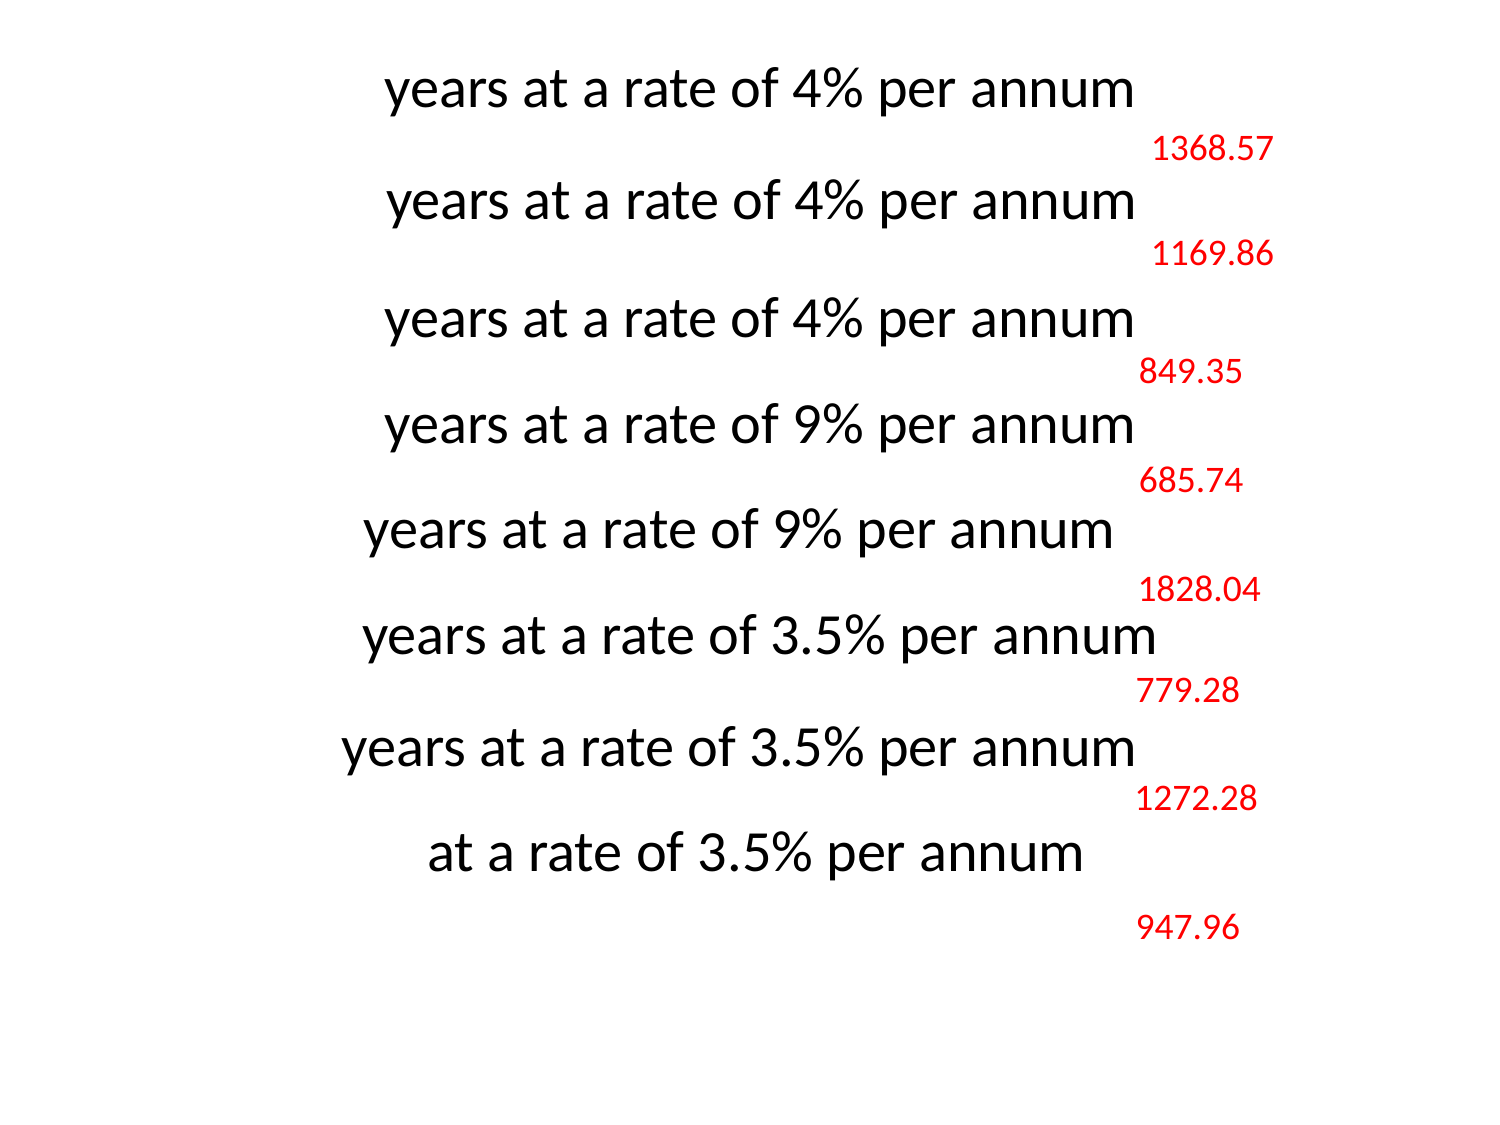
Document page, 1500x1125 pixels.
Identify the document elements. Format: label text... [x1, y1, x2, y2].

text_box 779.28 [1120, 657, 1500, 718]
text_box 947.96 [1120, 894, 1500, 955]
text_box 1272.28 [1119, 765, 1500, 826]
text_box 849.35 [1124, 338, 1500, 399]
text_box 1169.86 [1136, 220, 1500, 281]
text_box 1828.04 [1122, 556, 1500, 617]
text_box 685.74 [1124, 447, 1500, 507]
text_box 1368.57 [1136, 115, 1500, 176]
